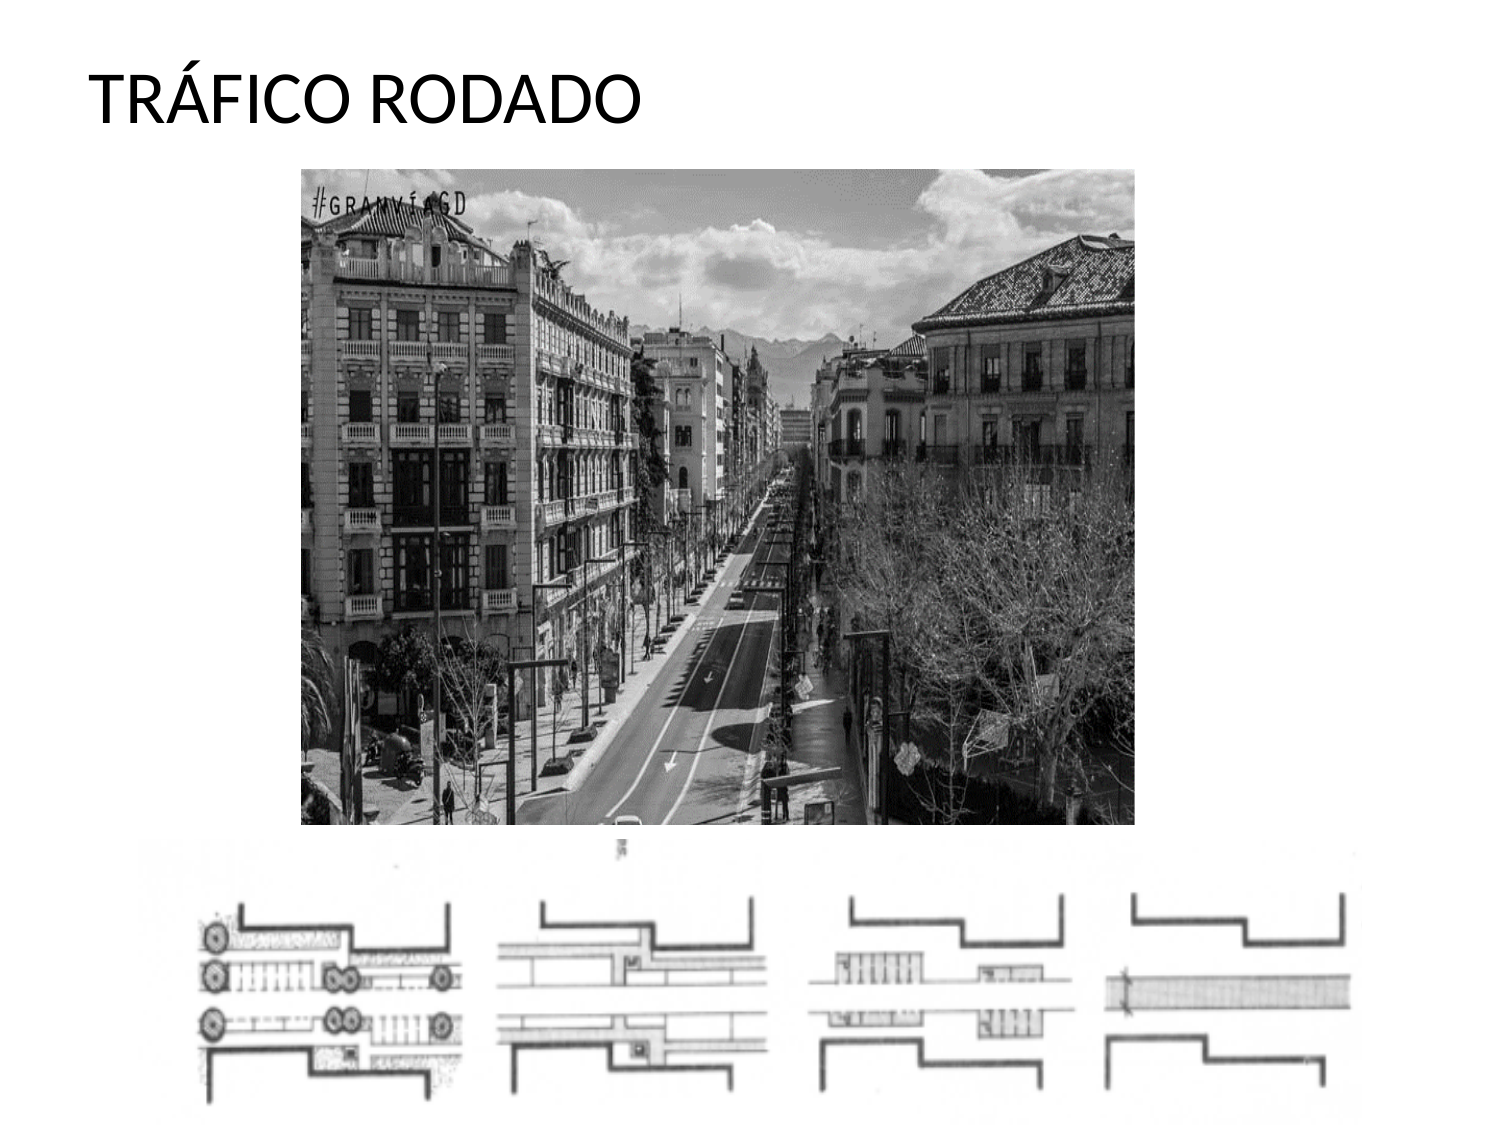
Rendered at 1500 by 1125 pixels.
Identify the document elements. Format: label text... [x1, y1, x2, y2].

text_box TRÁFICO RODADO [74, 0, 999, 188]
picture [138, 169, 1362, 1125]
